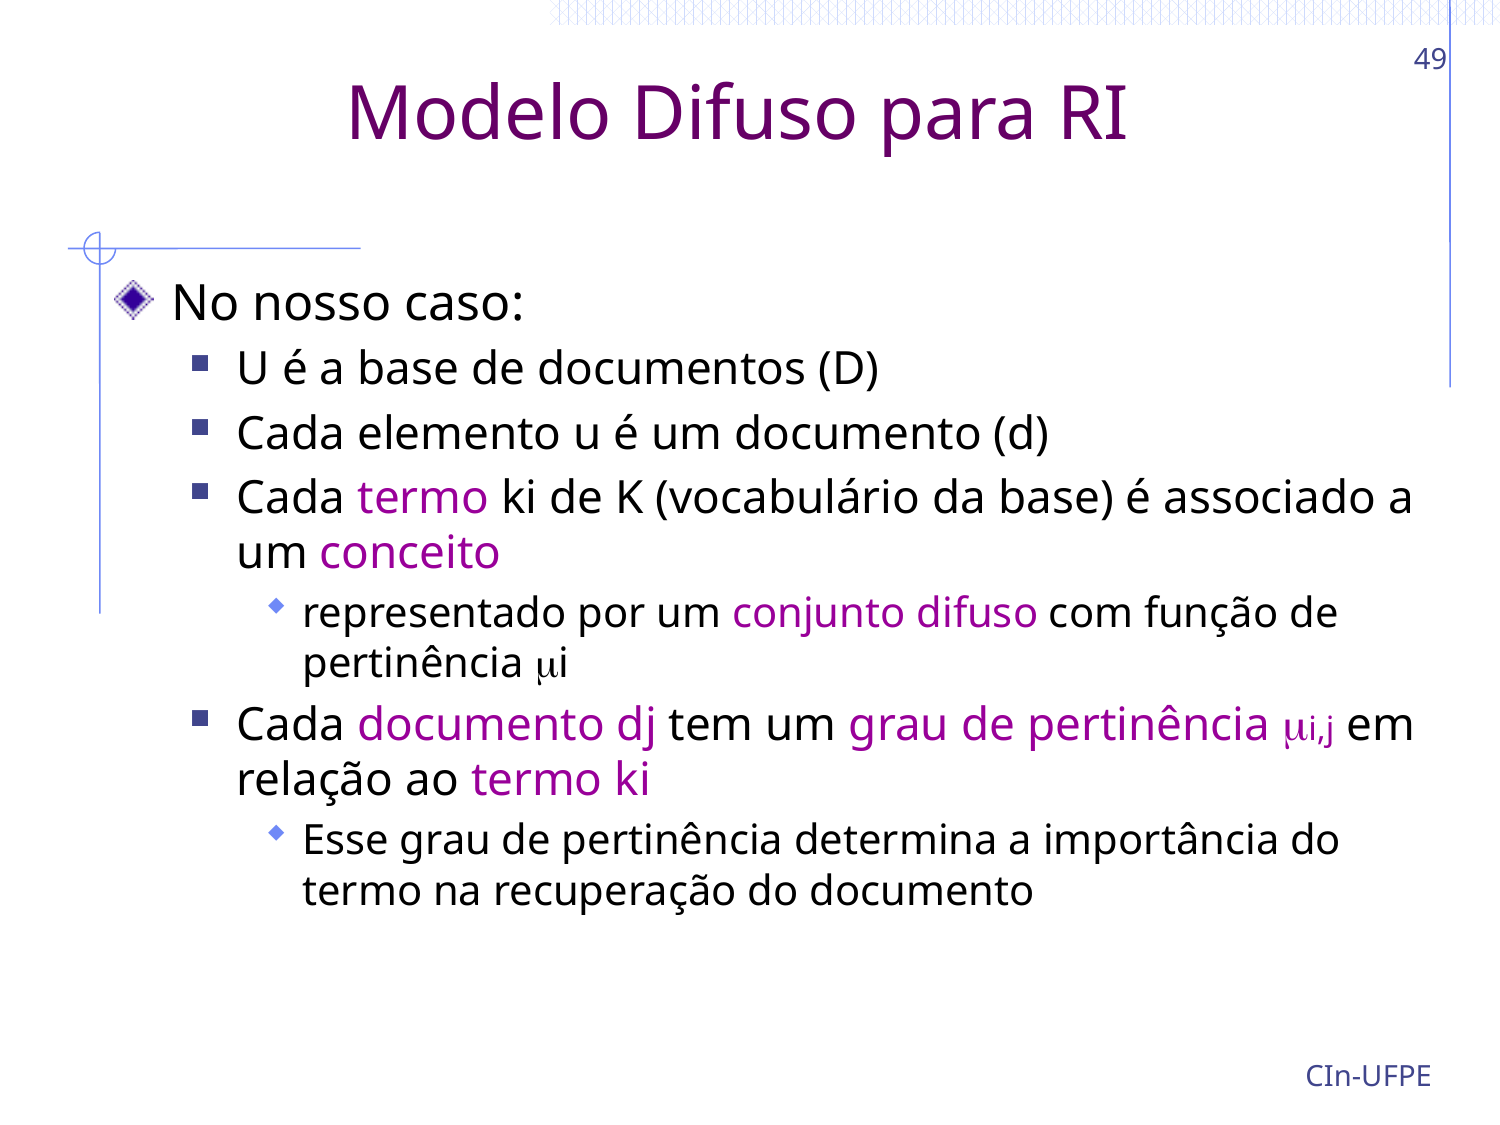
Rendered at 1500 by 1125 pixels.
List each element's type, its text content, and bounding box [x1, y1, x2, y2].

title Modelo Difuso para RI [99, 49, 1376, 163]
footer CIn-UFPE [1249, 1024, 1488, 1101]
picture [114, 280, 154, 320]
list No nosso caso: U é a base de documentos (D) Cada elemento u é um documento (d) Cada termo ki de K (vocabulário da base) é associado a um conceito representado por um conjunto difuso com função de pertinência i Cada documento dj tem um grau de pertinência i,j em relação ao termo ki Esse grau de pertinência determina a importância do termo na recuperação do documento [99, 262, 1436, 1059]
slide_number 49 [1149, 12, 1463, 88]
